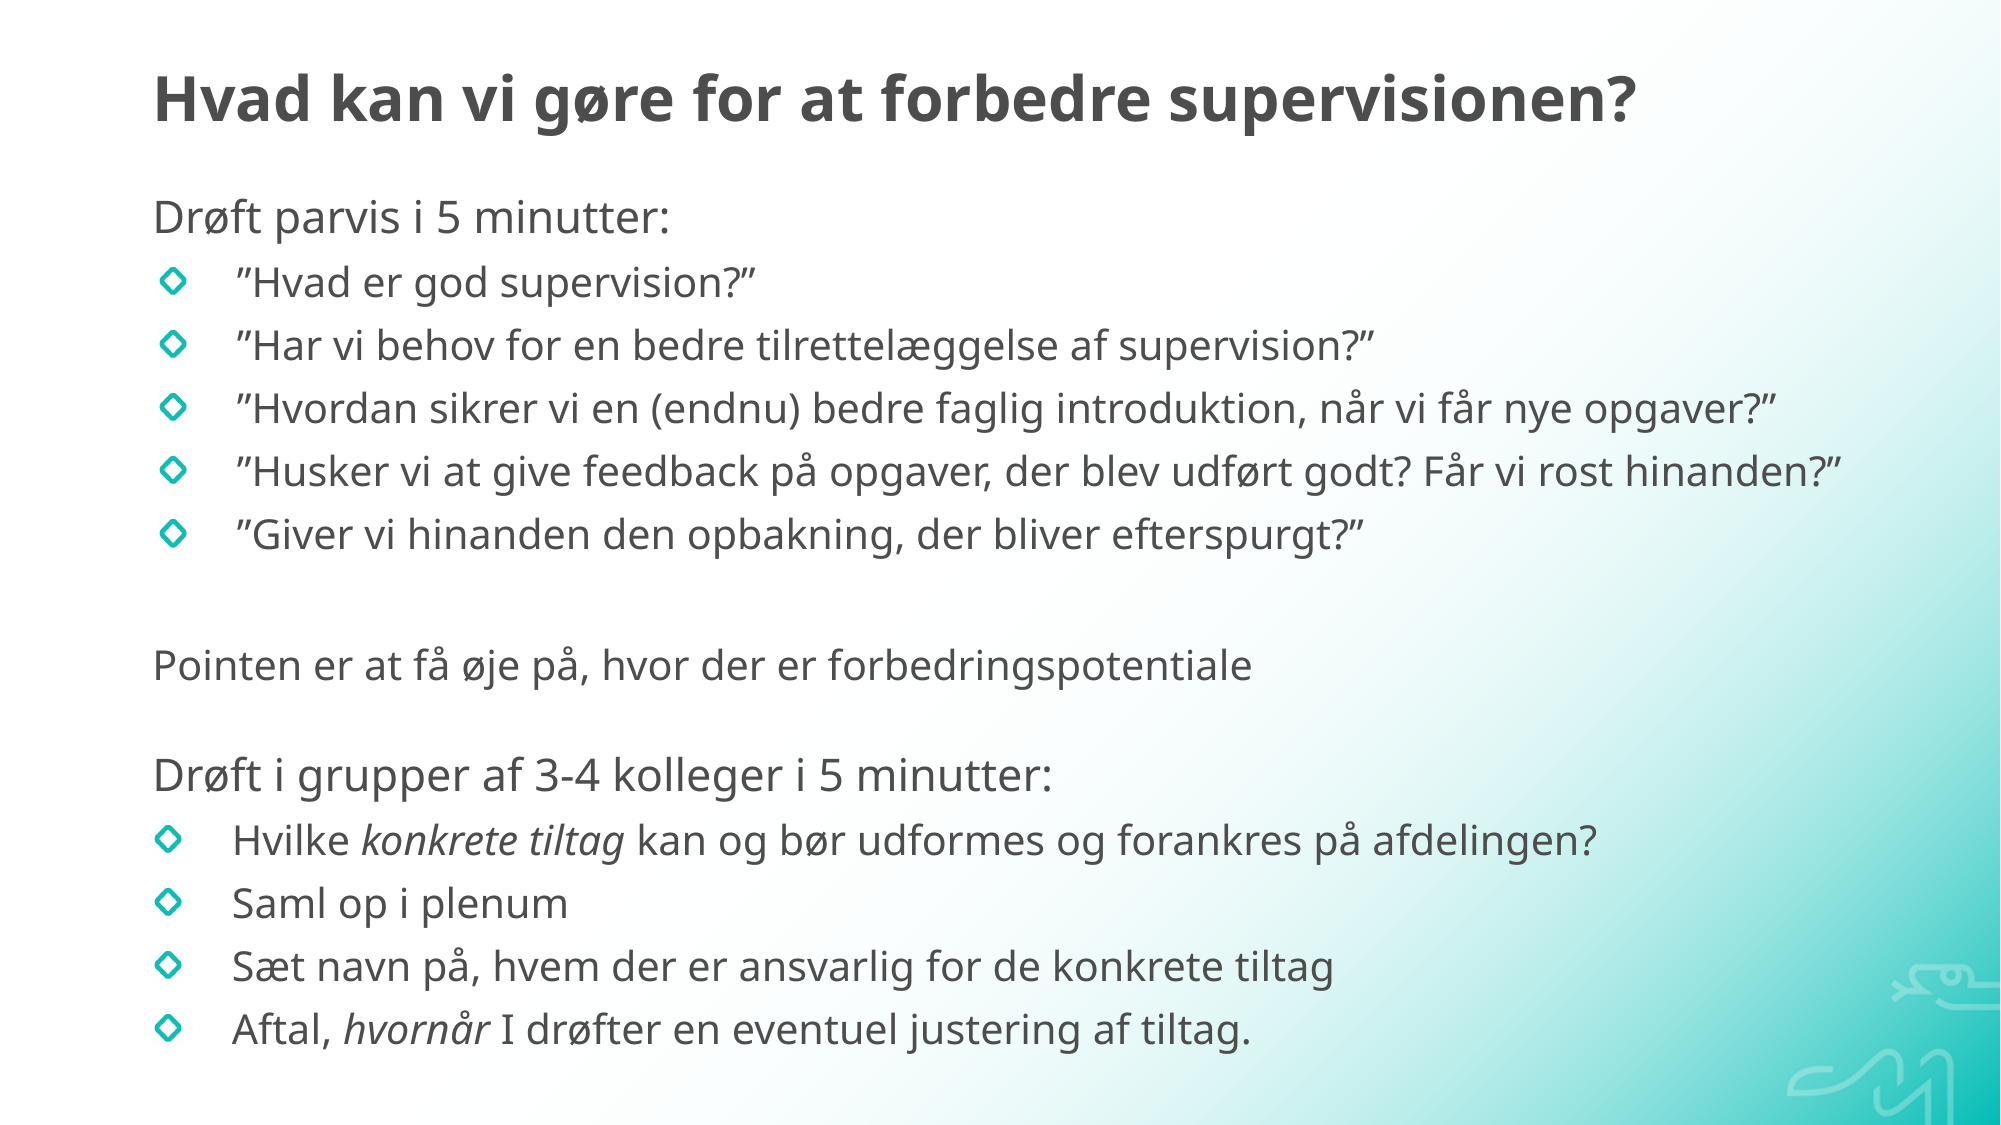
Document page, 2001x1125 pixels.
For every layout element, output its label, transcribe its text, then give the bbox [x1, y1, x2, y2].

title Hvad kan vi gøre for at forbedre supervisionen? [137, 59, 1863, 164]
picture [0, 0, 2001, 1125]
list Drøft parvis i 5 minutter: ”Hvad er god supervision?” ”Har vi behov for en bedre tilrettelæggelse af supervision?” ”Hvordan sikrer vi en (endnu) bedre faglig introduktion, når vi får nye opgaver?” ”Husker vi at give feedback på opgaver, der blev udført godt? Får vi rost hinanden?” ”Giver vi hinanden den opbakning, der bliver efterspurgt?” Pointen er at få øje på, hvor der er forbedringspotentiale Drøft i grupper af 3-4 kolleger i 5 minutter: Hvilke konkrete tiltag kan og bør udformes og forankres på afdelingen? Saml op i plenum Sæt navn på, hvem der er ansvarlig for de konkrete tiltag Aftal, hvornår I drøfter en eventuel justering af tiltag. [137, 187, 1863, 1106]
